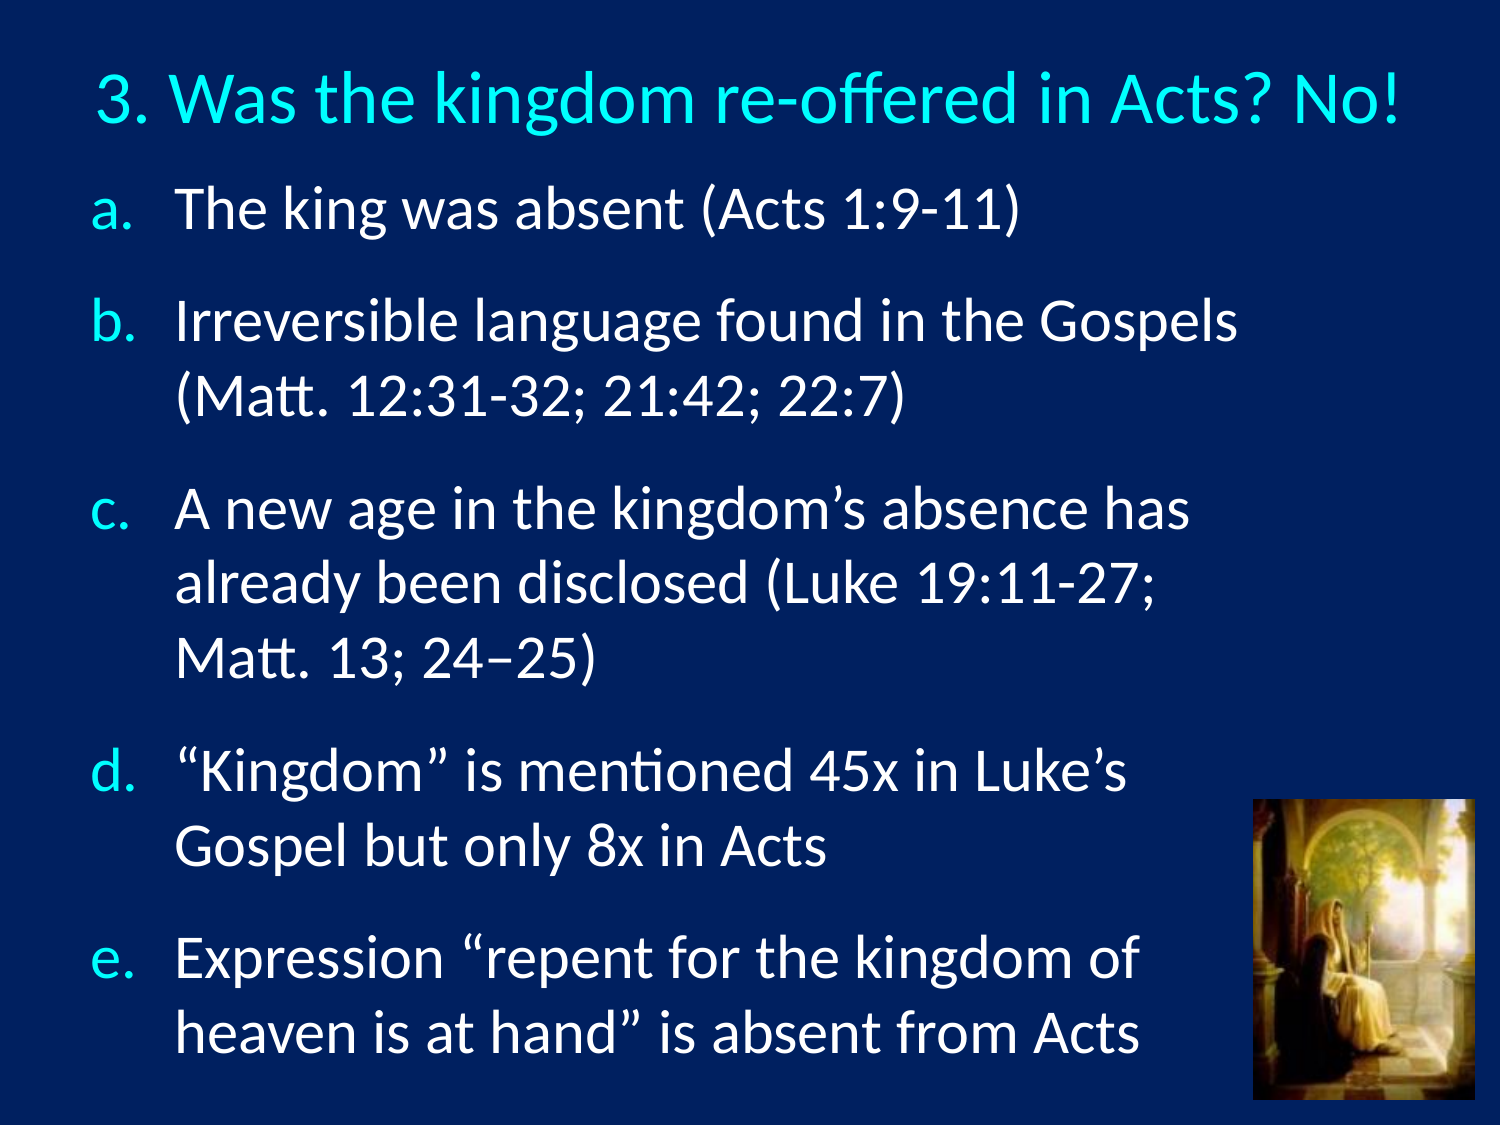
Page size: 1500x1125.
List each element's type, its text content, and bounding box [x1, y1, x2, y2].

list The king was absent (Acts 1:9-11) Irreversible language found in the Gospels (Matt. 12:31-32; 21:42; 22:7) A new age in the kingdom’s absence has already been disclosed (Luke 19:11-27; Matt. 13; 24‒25) “Kingdom” is mentioned 45x in Luke’s Gospel but only 8x in Acts Expression “repent for the kingdom of heaven is at hand” is absent from Acts [74, 159, 1326, 1101]
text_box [1253, 799, 1476, 1101]
title 3. Was the kingdom re-offered in Acts? No! [68, 37, 1432, 151]
